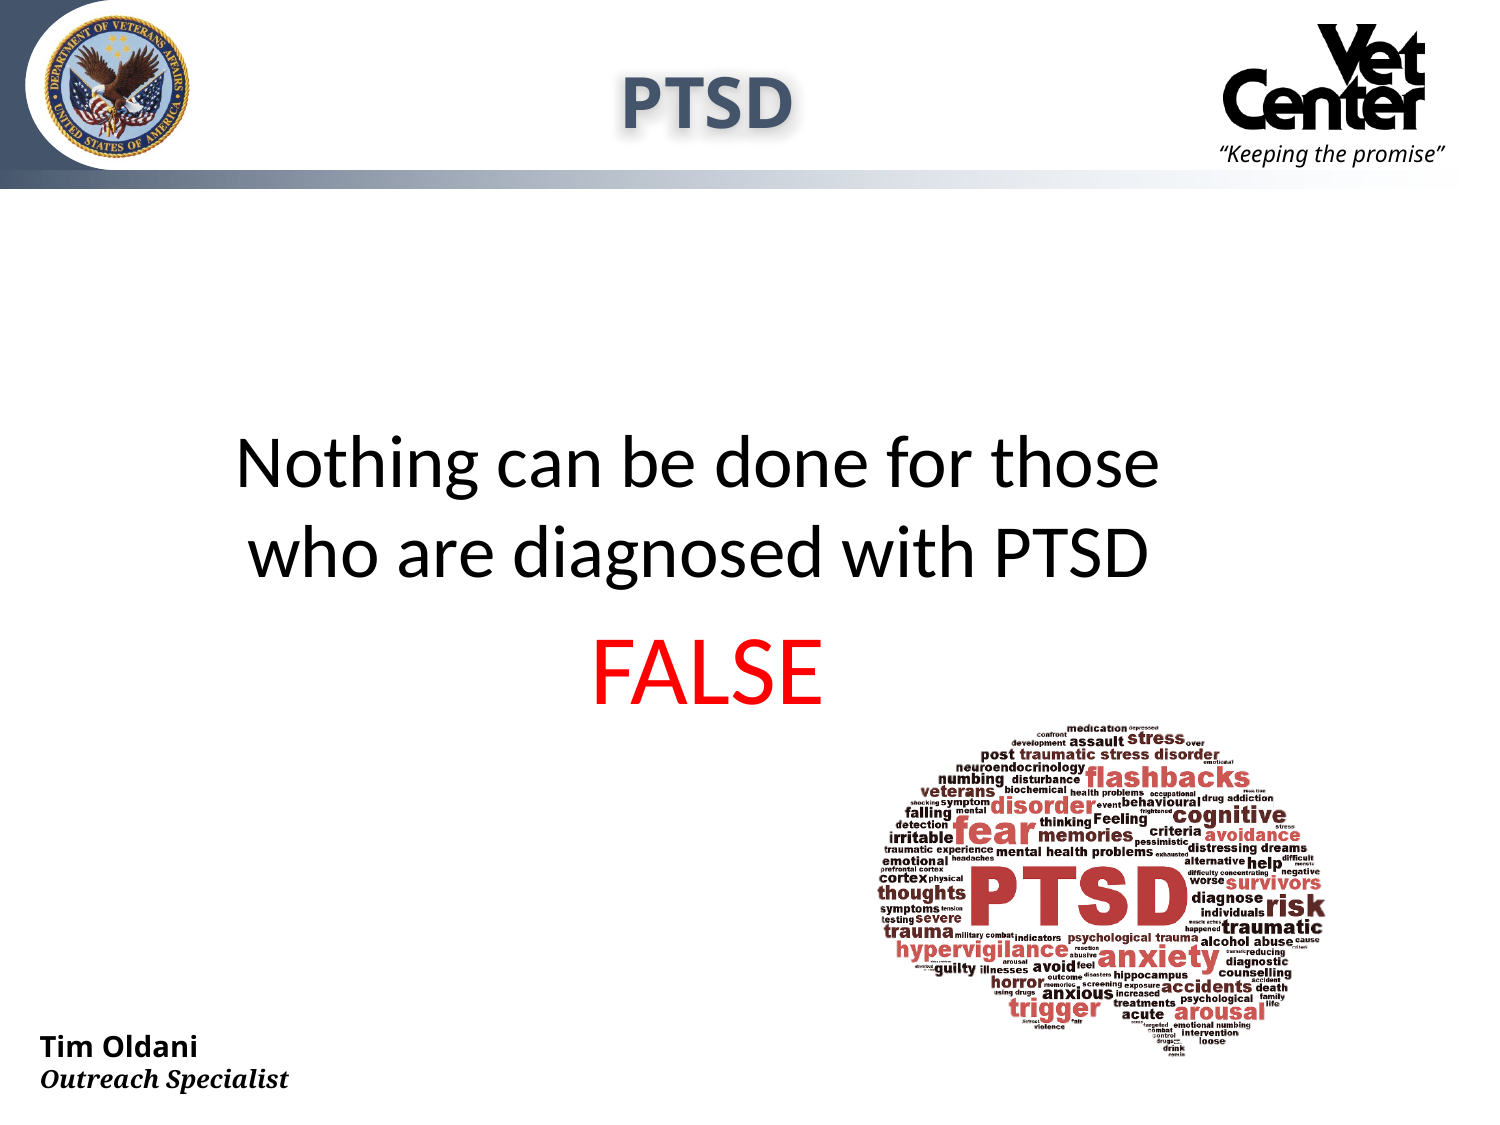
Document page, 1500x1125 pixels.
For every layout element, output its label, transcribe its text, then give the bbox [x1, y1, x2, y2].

text_box FALSE [32, 597, 1383, 732]
text_box [0, 0, 117, 169]
text_box Tim Oldani Outreach Specialist [24, 1021, 338, 1125]
picture [41, 12, 192, 163]
text_box PTSD [192, 49, 1223, 150]
picture [812, 663, 1390, 1125]
text_box Nothing can be done for those who are diagnosed with PTSD [150, 405, 1248, 597]
text_box “Keeping the promise” [1137, 110, 1500, 175]
picture [1223, 24, 1425, 131]
text_box [0, 169, 1463, 190]
